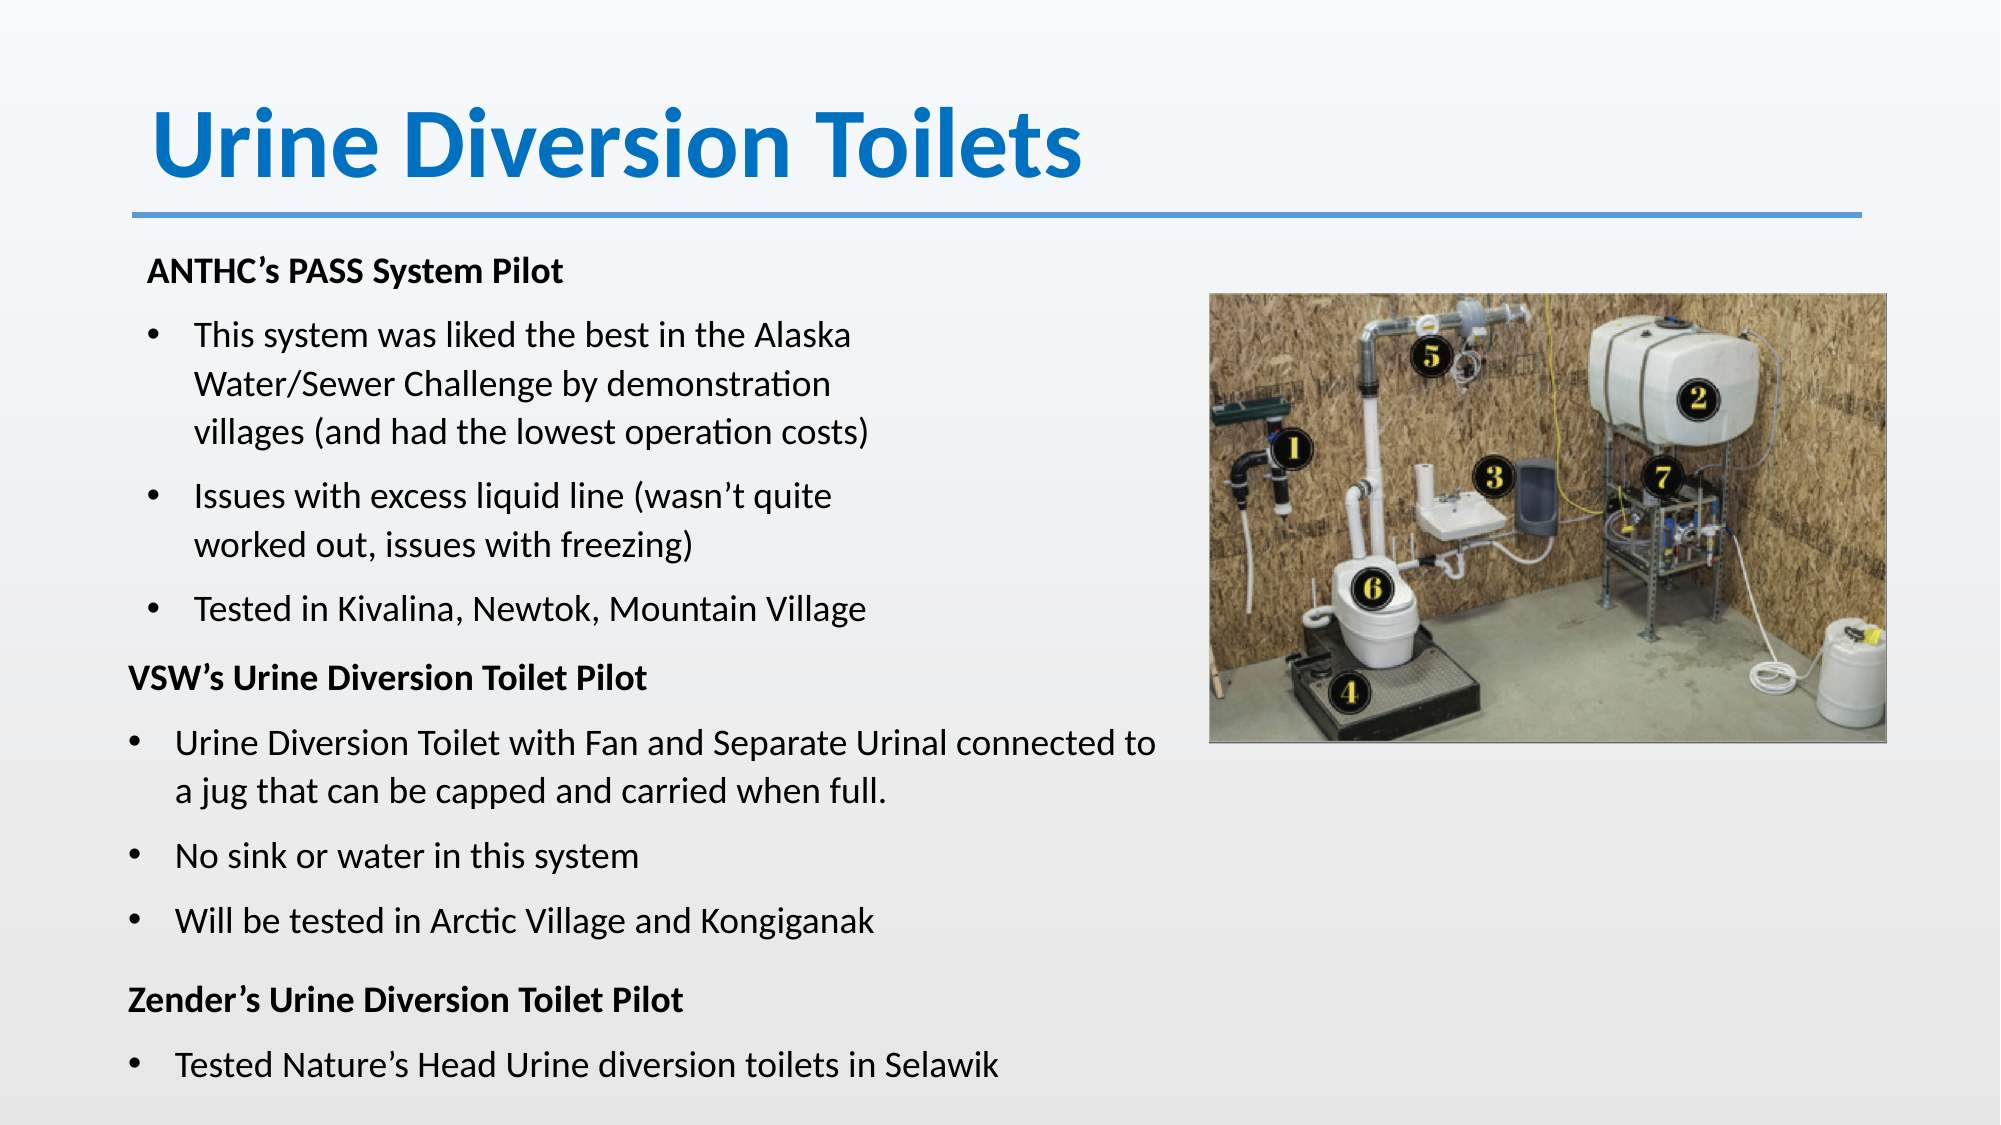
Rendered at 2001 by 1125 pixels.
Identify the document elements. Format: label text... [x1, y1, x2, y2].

picture [1209, 293, 1887, 745]
title Urine Diversion Toilets [136, 44, 1862, 208]
text_box ANTHC’s PASS System Pilot This system was liked the best in the Alaska Water/Sewer Challenge by demonstration villages (and had the lowest operation costs) Issues with excess liquid line (wasn’t quite worked out, issues with freezing) Tested in Kivalina, Newtok, Mountain Village [132, 235, 960, 642]
text_box Zender’s Urine Diversion Toilet Pilot Tested Nature’s Head Urine diversion toilets in Selawik [113, 964, 1197, 1093]
text_box VSW’s Urine Diversion Toilet Pilot Urine Diversion Toilet with Fan and Separate Urinal connected to a jug that can be capped and carried when full. No sink or water in this system Will be tested in Arctic Village and Kongiganak [113, 642, 1197, 949]
